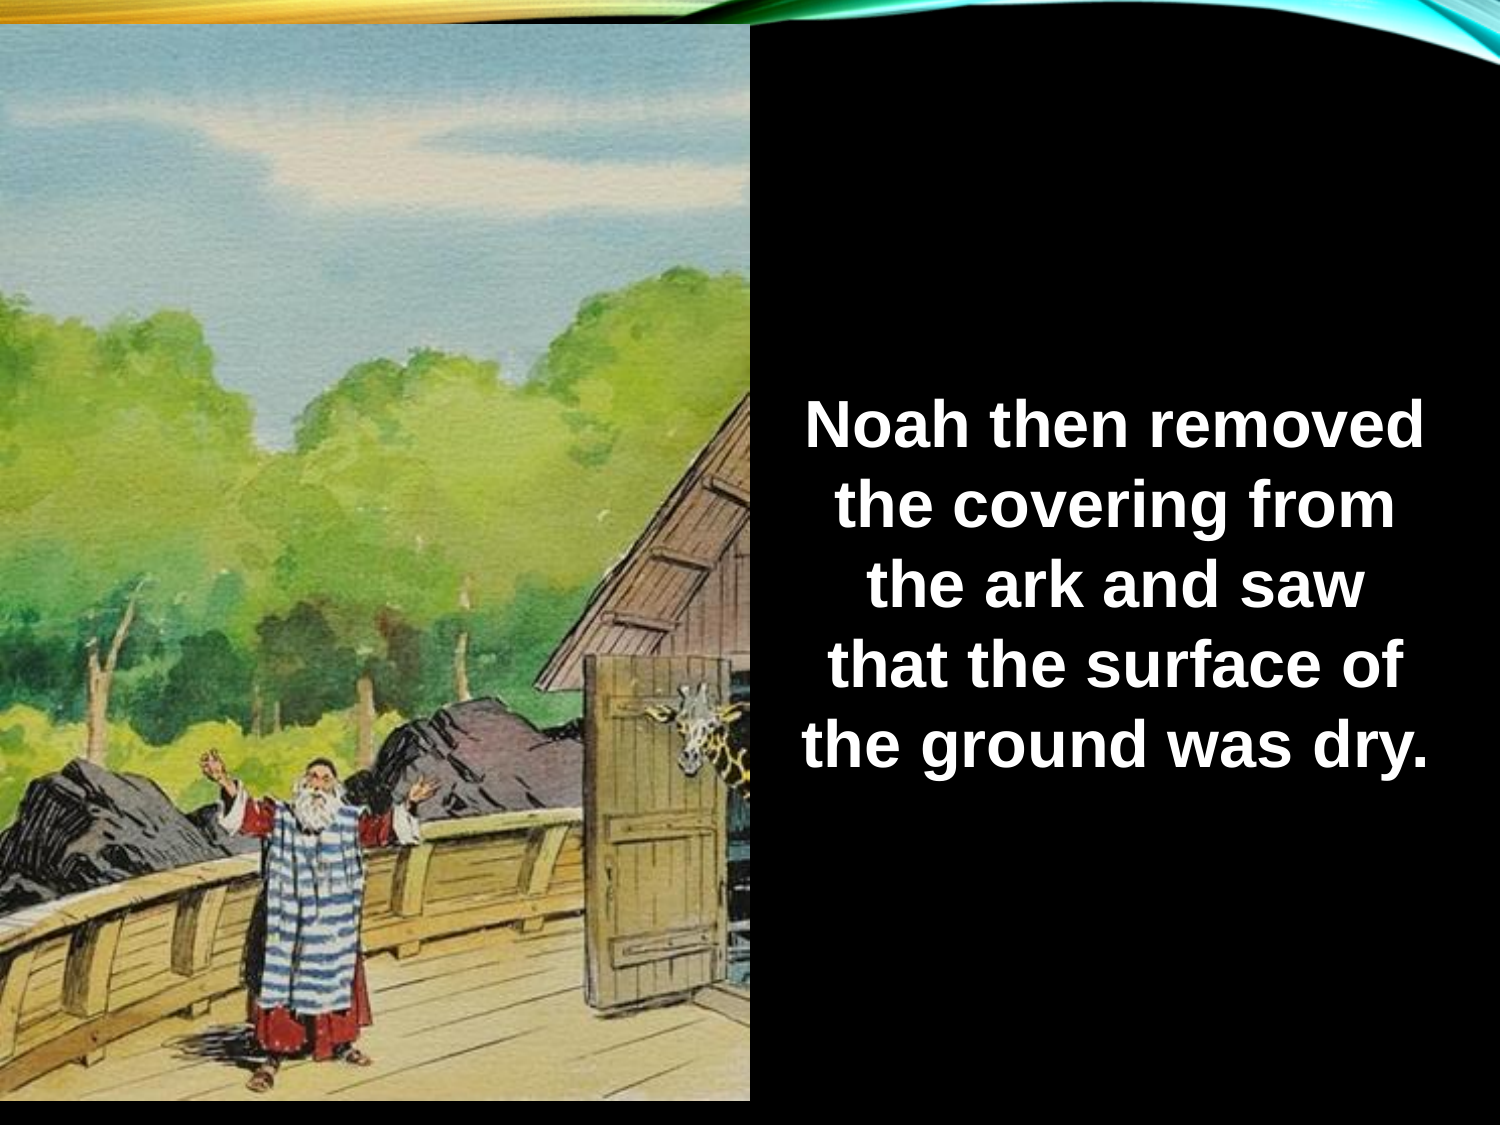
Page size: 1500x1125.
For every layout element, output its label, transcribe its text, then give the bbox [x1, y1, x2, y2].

title Noah then removed the covering from the ark and saw that the surface of the ground was dry. [784, 373, 1448, 716]
picture [0, 0, 1500, 1102]
